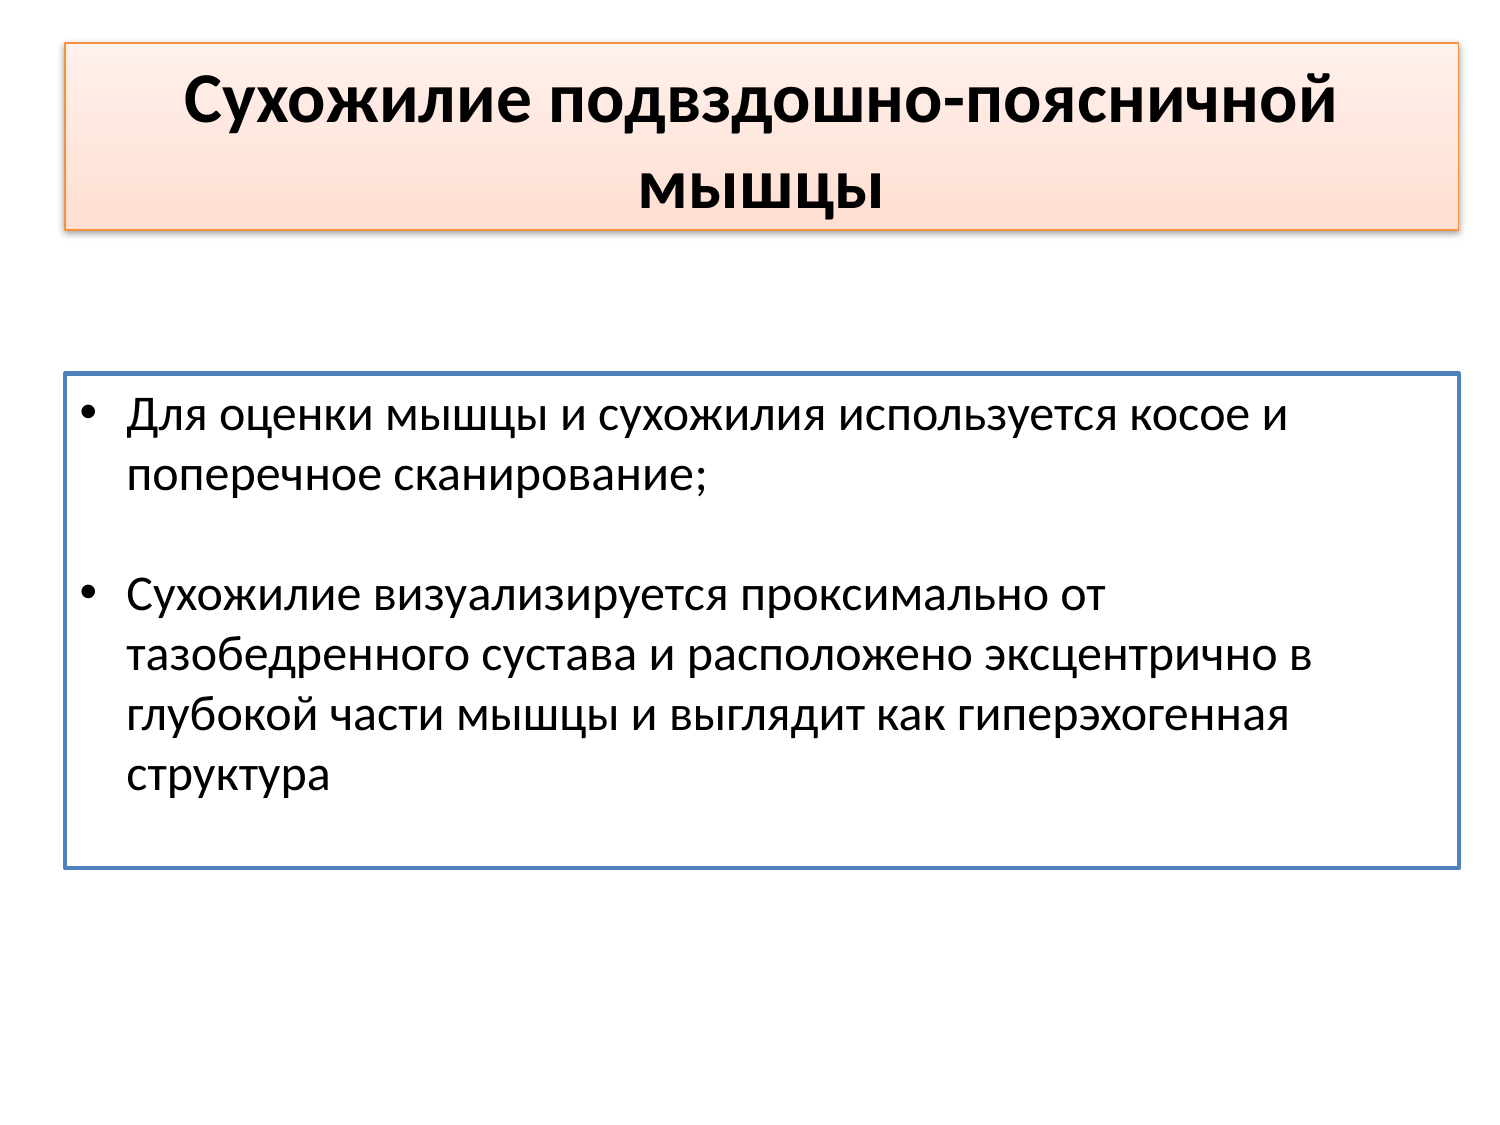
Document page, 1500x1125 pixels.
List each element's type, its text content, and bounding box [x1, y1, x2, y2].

text_box Для оценки мышцы и сухожилия используется косое и поперечное сканирование; Сухожилие визуализируется проксимально от тазобедренного сустава и расположено эксцентрично в глубокой части мышцы и выглядит как гиперэхогенная структура [63, 371, 1461, 870]
title Сухожилие подвздошно-поясничной мышцы [64, 42, 1459, 231]
